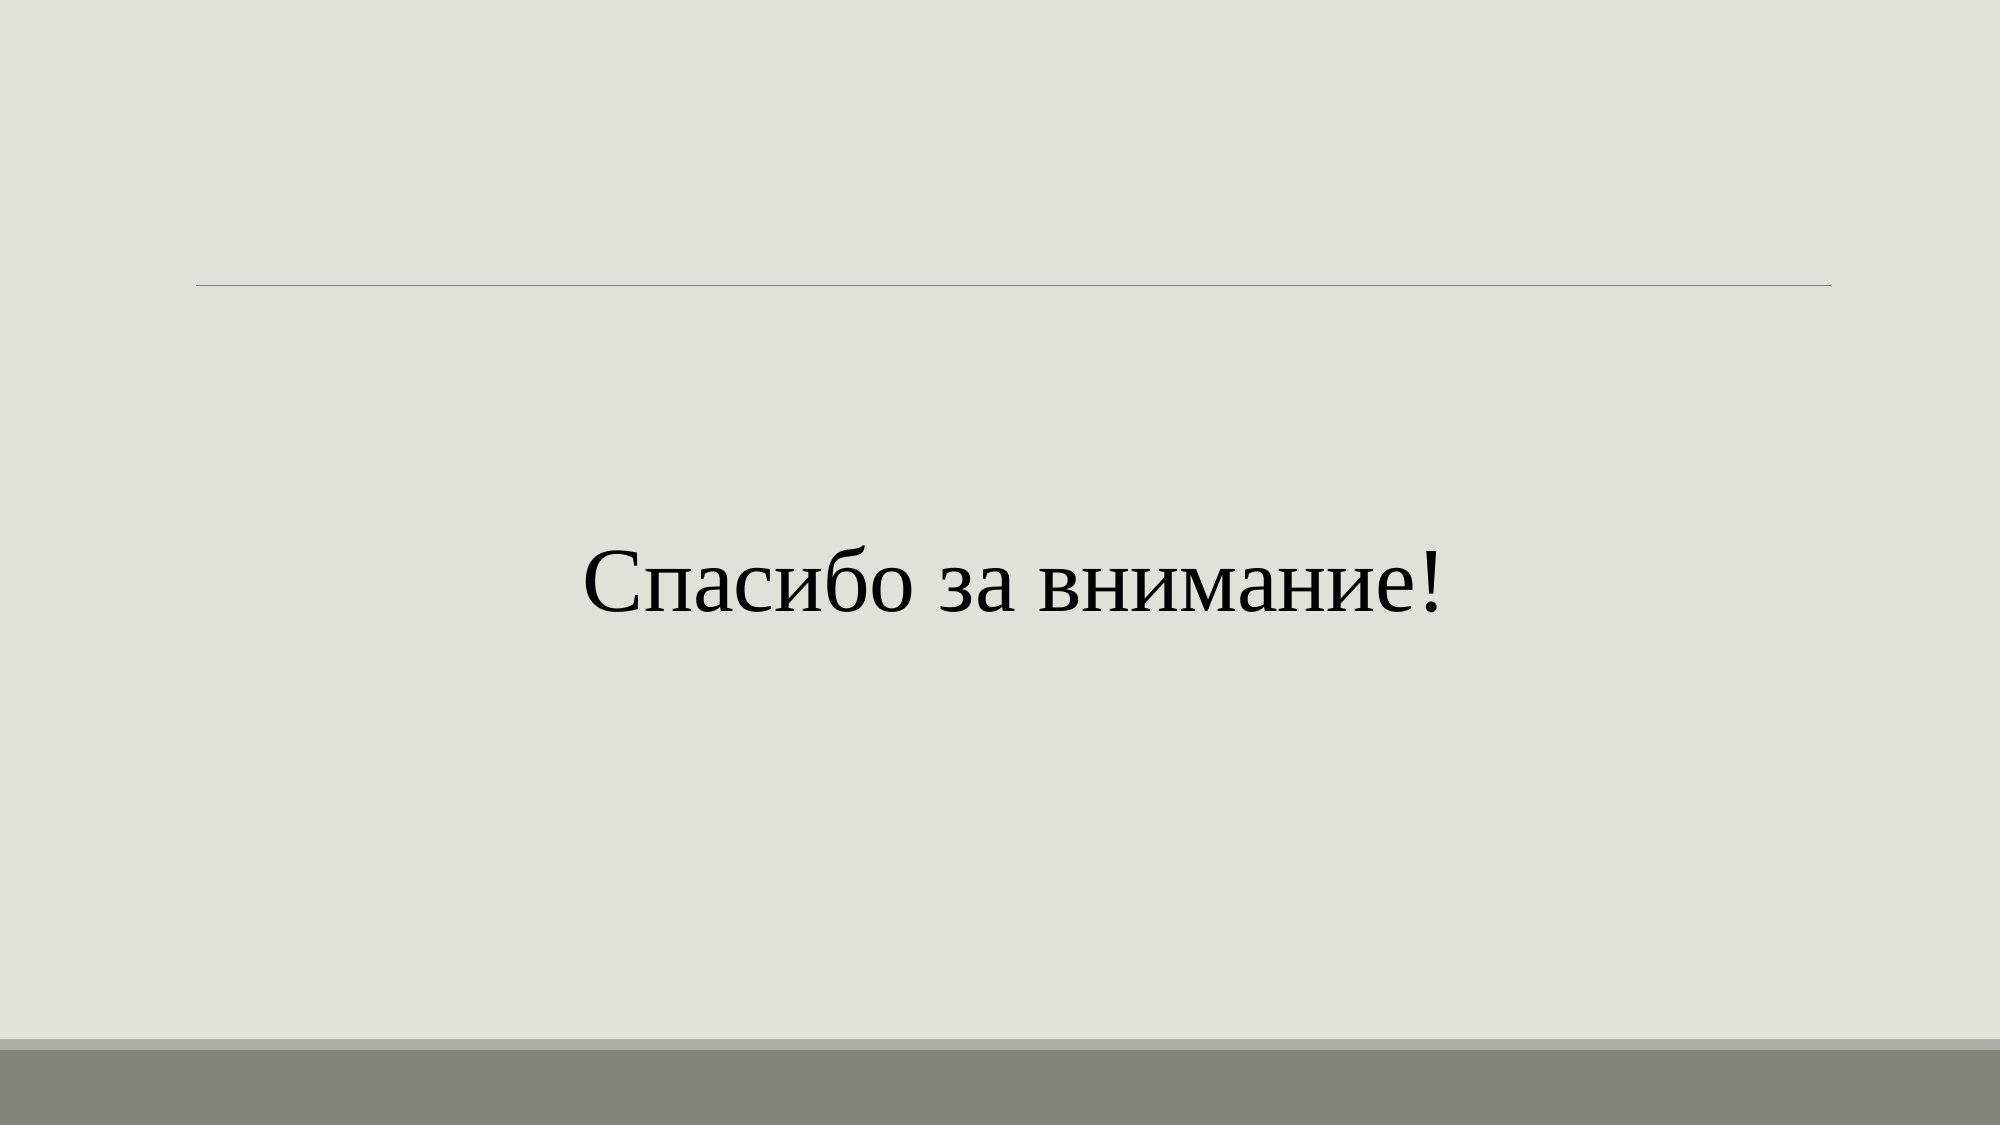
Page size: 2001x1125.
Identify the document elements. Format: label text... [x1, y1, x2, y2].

text_box Спасибо за внимание! [568, 511, 1464, 637]
